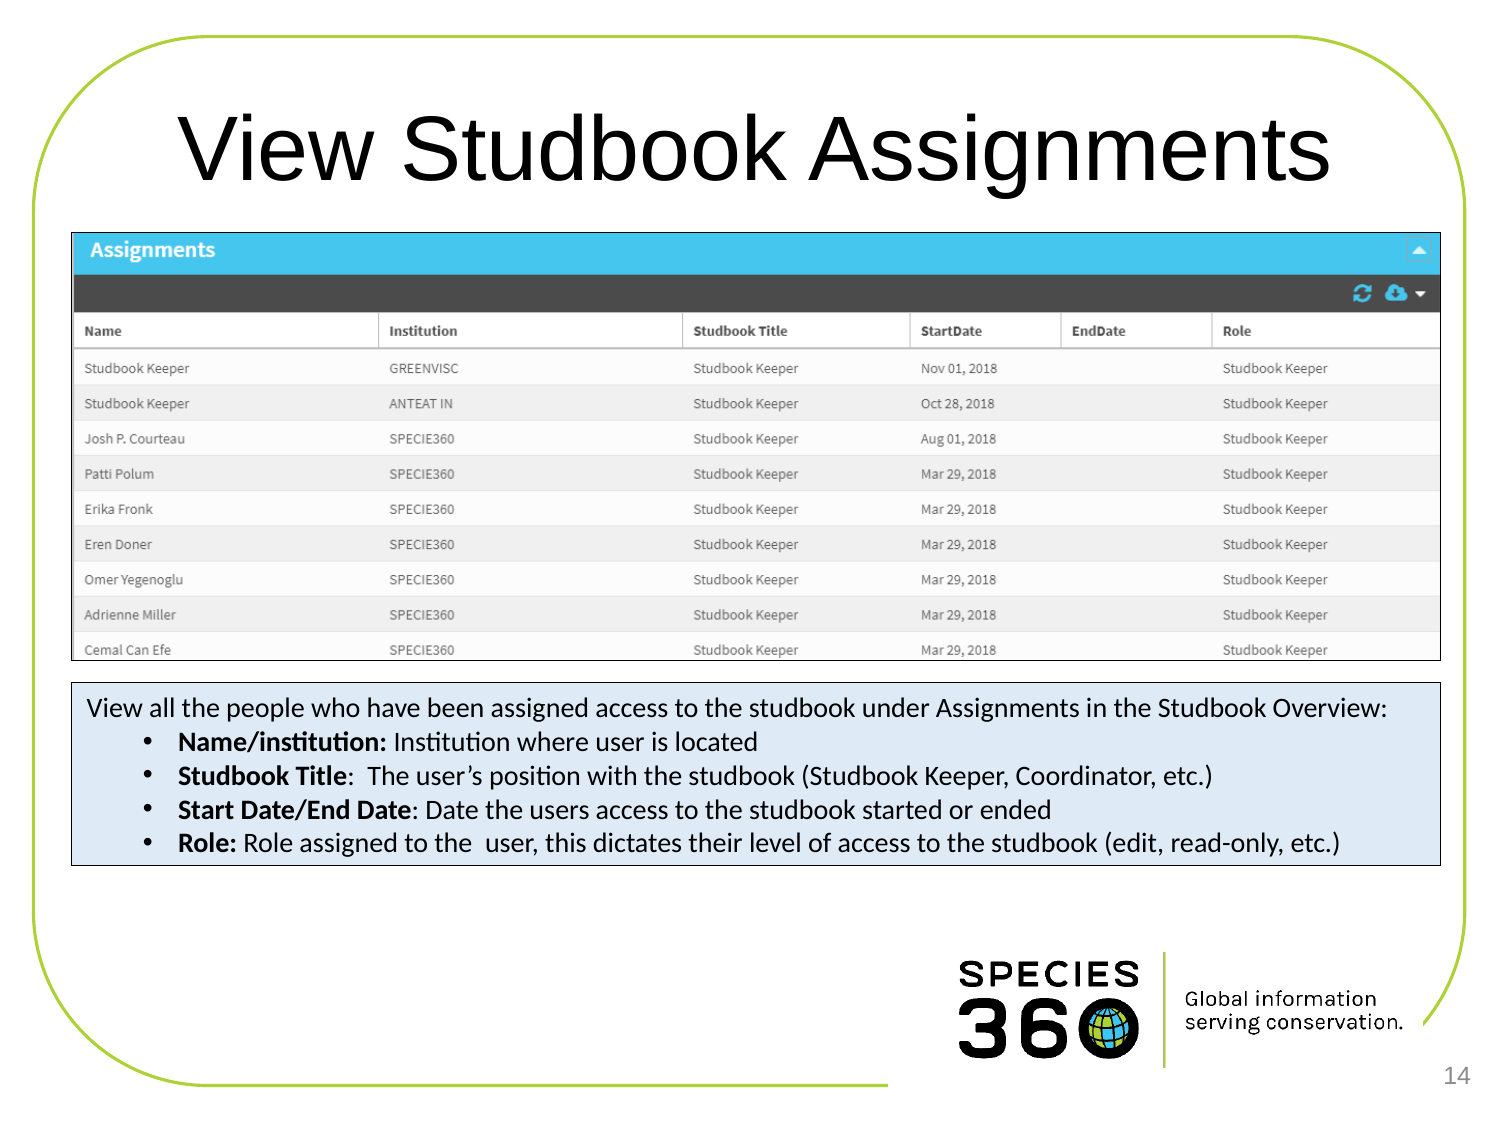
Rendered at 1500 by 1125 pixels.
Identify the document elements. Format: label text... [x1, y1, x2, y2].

picture [71, 232, 1441, 661]
picture [954, 944, 1407, 1075]
slide_number 14 [1148, 1044, 1487, 1105]
text_box View all the people who have been assigned access to the studbook under Assignments in the Studbook Overview: Name/institution: Institution where user is located Studbook Title: The user’s position with the studbook (Studbook Keeper, Coordinator, etc.) Start Date/End Date: Date the users access to the studbook started or ended Role: Role assigned to the user, this dictates their level of access to the studbook (edit, read-only, etc.) [71, 682, 1441, 866]
title View Studbook Assignments [109, 69, 1404, 232]
